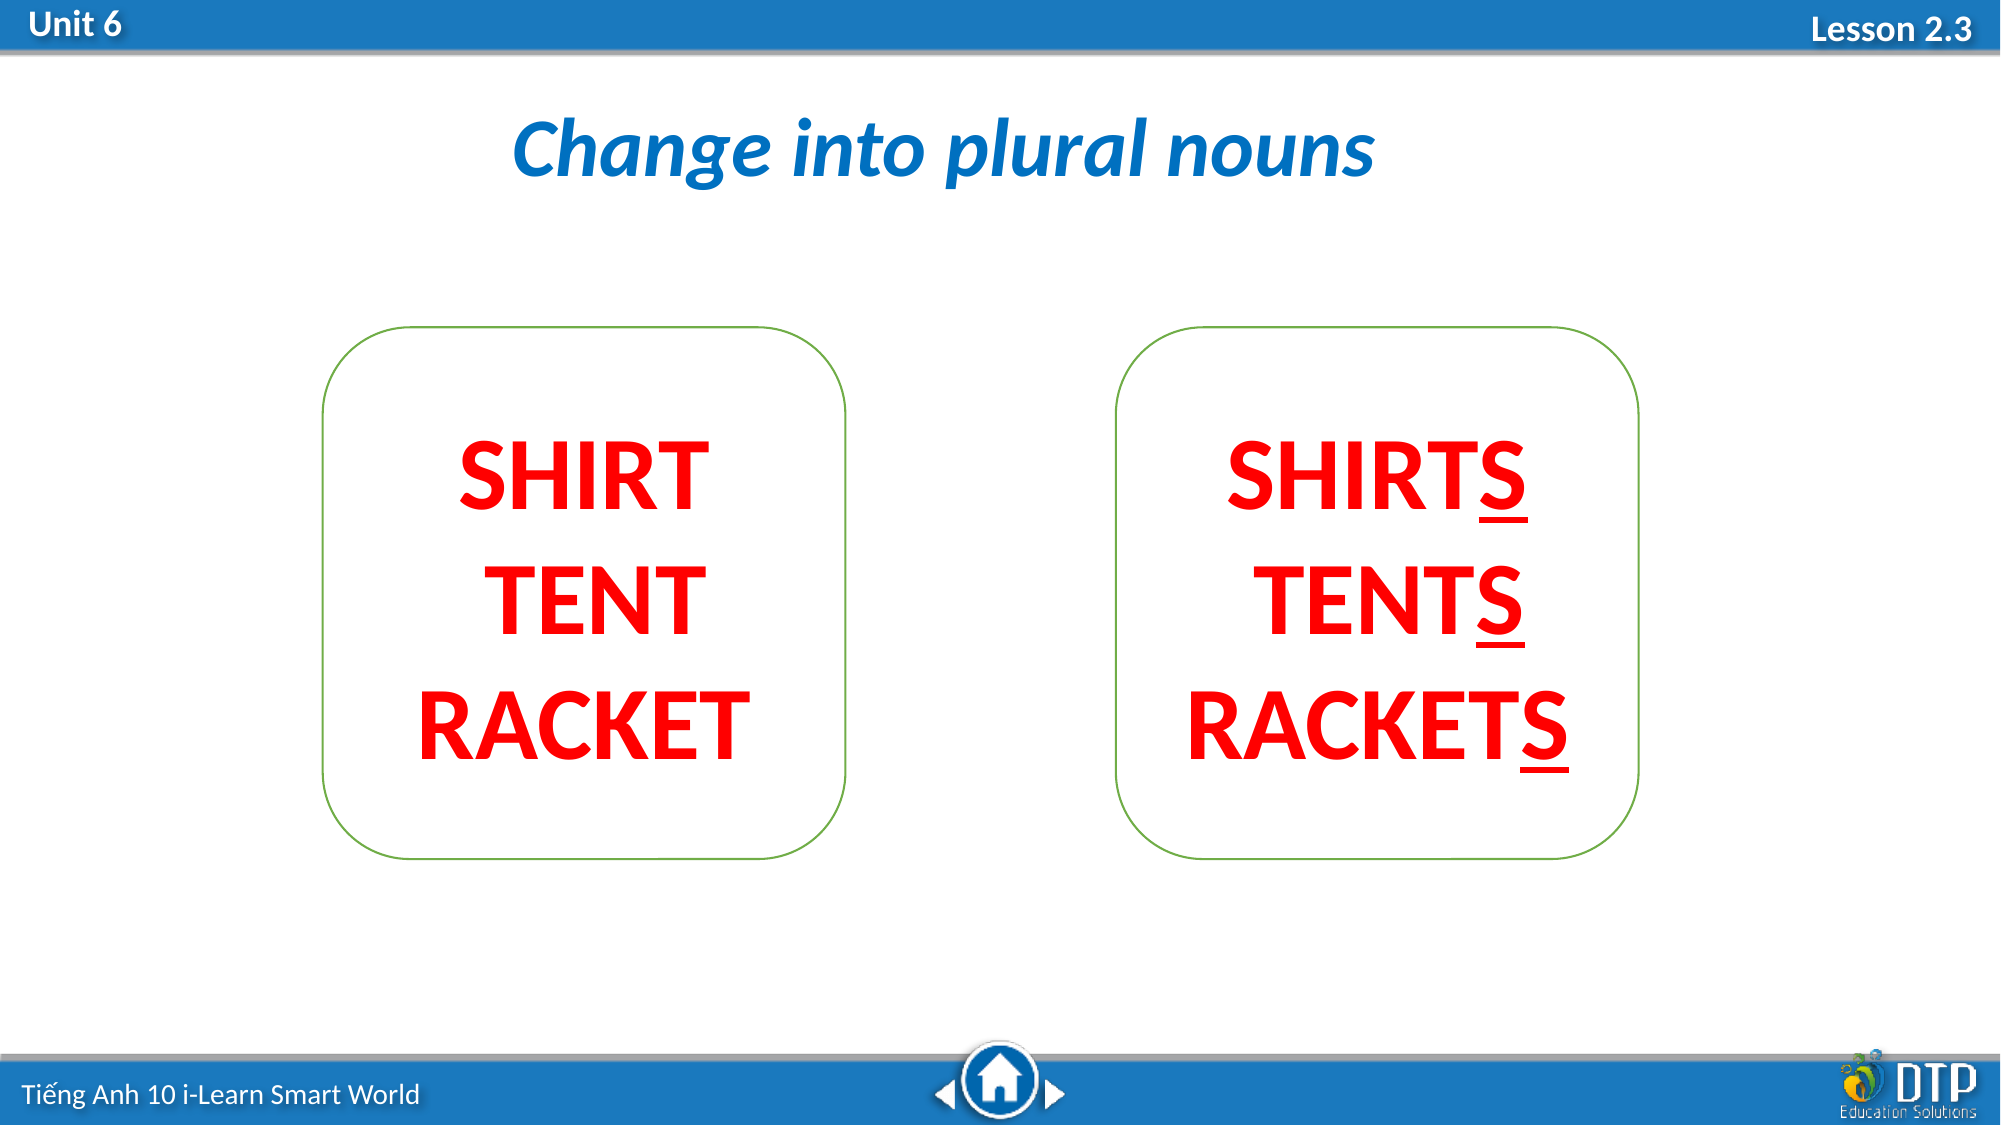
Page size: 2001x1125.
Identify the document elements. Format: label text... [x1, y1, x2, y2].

picture [0, 0, 2001, 1125]
text_box SHIRTS TENTS RACKETS [1114, 326, 1640, 861]
text_box SHIRT TENT RACKET [321, 326, 847, 861]
text_box Change into plural nouns [497, 85, 1391, 201]
